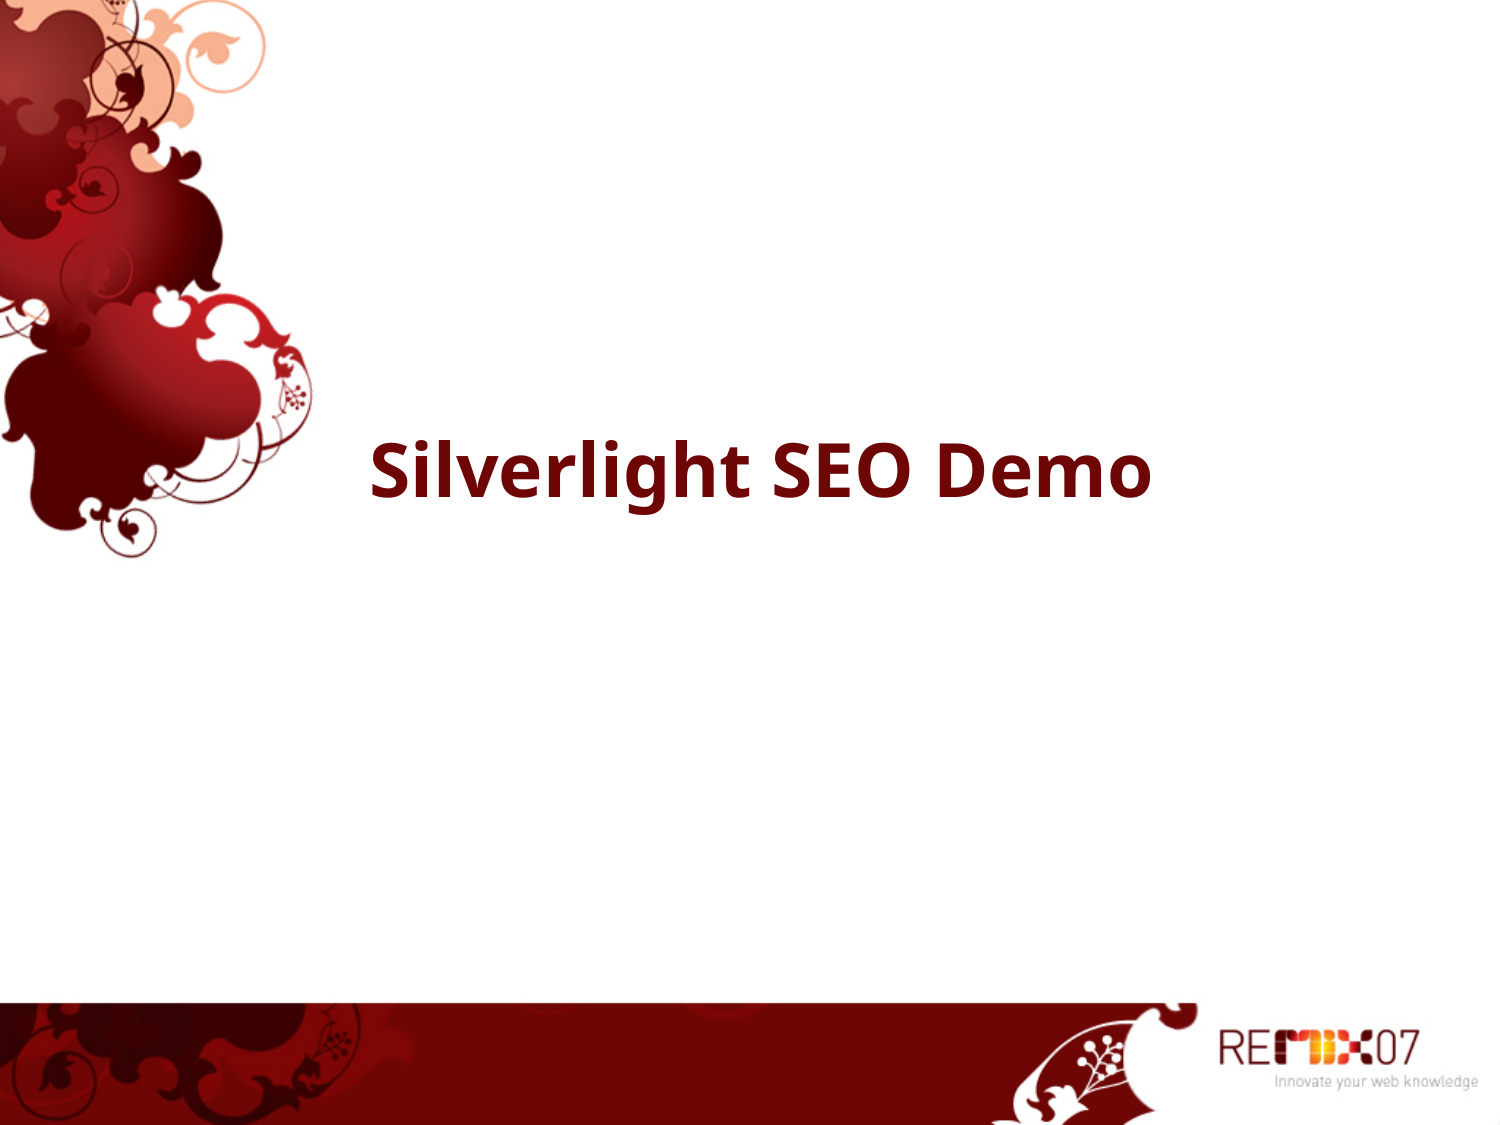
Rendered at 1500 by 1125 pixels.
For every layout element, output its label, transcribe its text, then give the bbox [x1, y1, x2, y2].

title Silverlight SEO Demo [218, 373, 1306, 562]
picture [0, 0, 1500, 1125]
